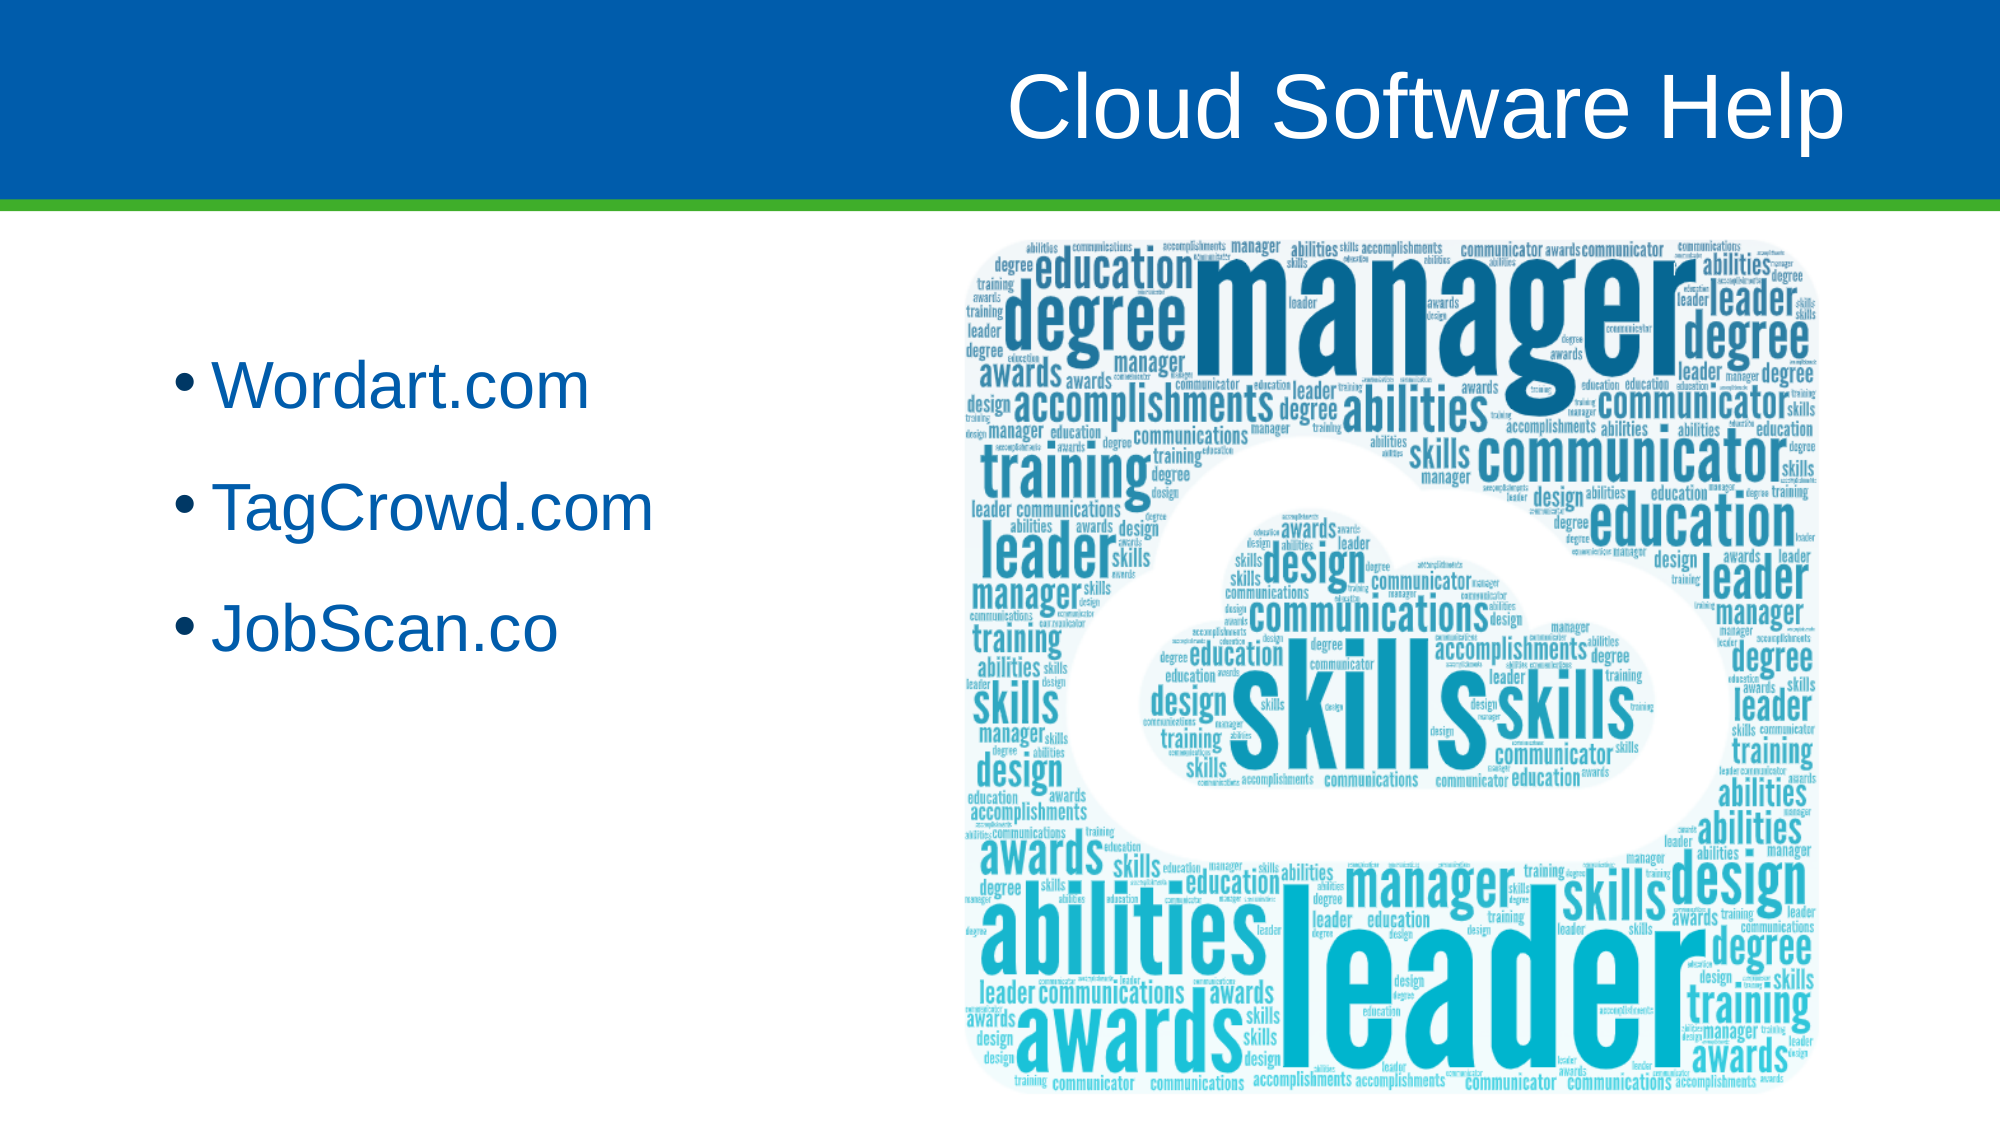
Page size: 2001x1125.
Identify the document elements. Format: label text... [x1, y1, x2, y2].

title Cloud Software Help [137, 0, 1863, 218]
list Wordart.com TagCrowd.com JobScan.co [158, 334, 868, 952]
picture [942, 217, 1842, 1117]
